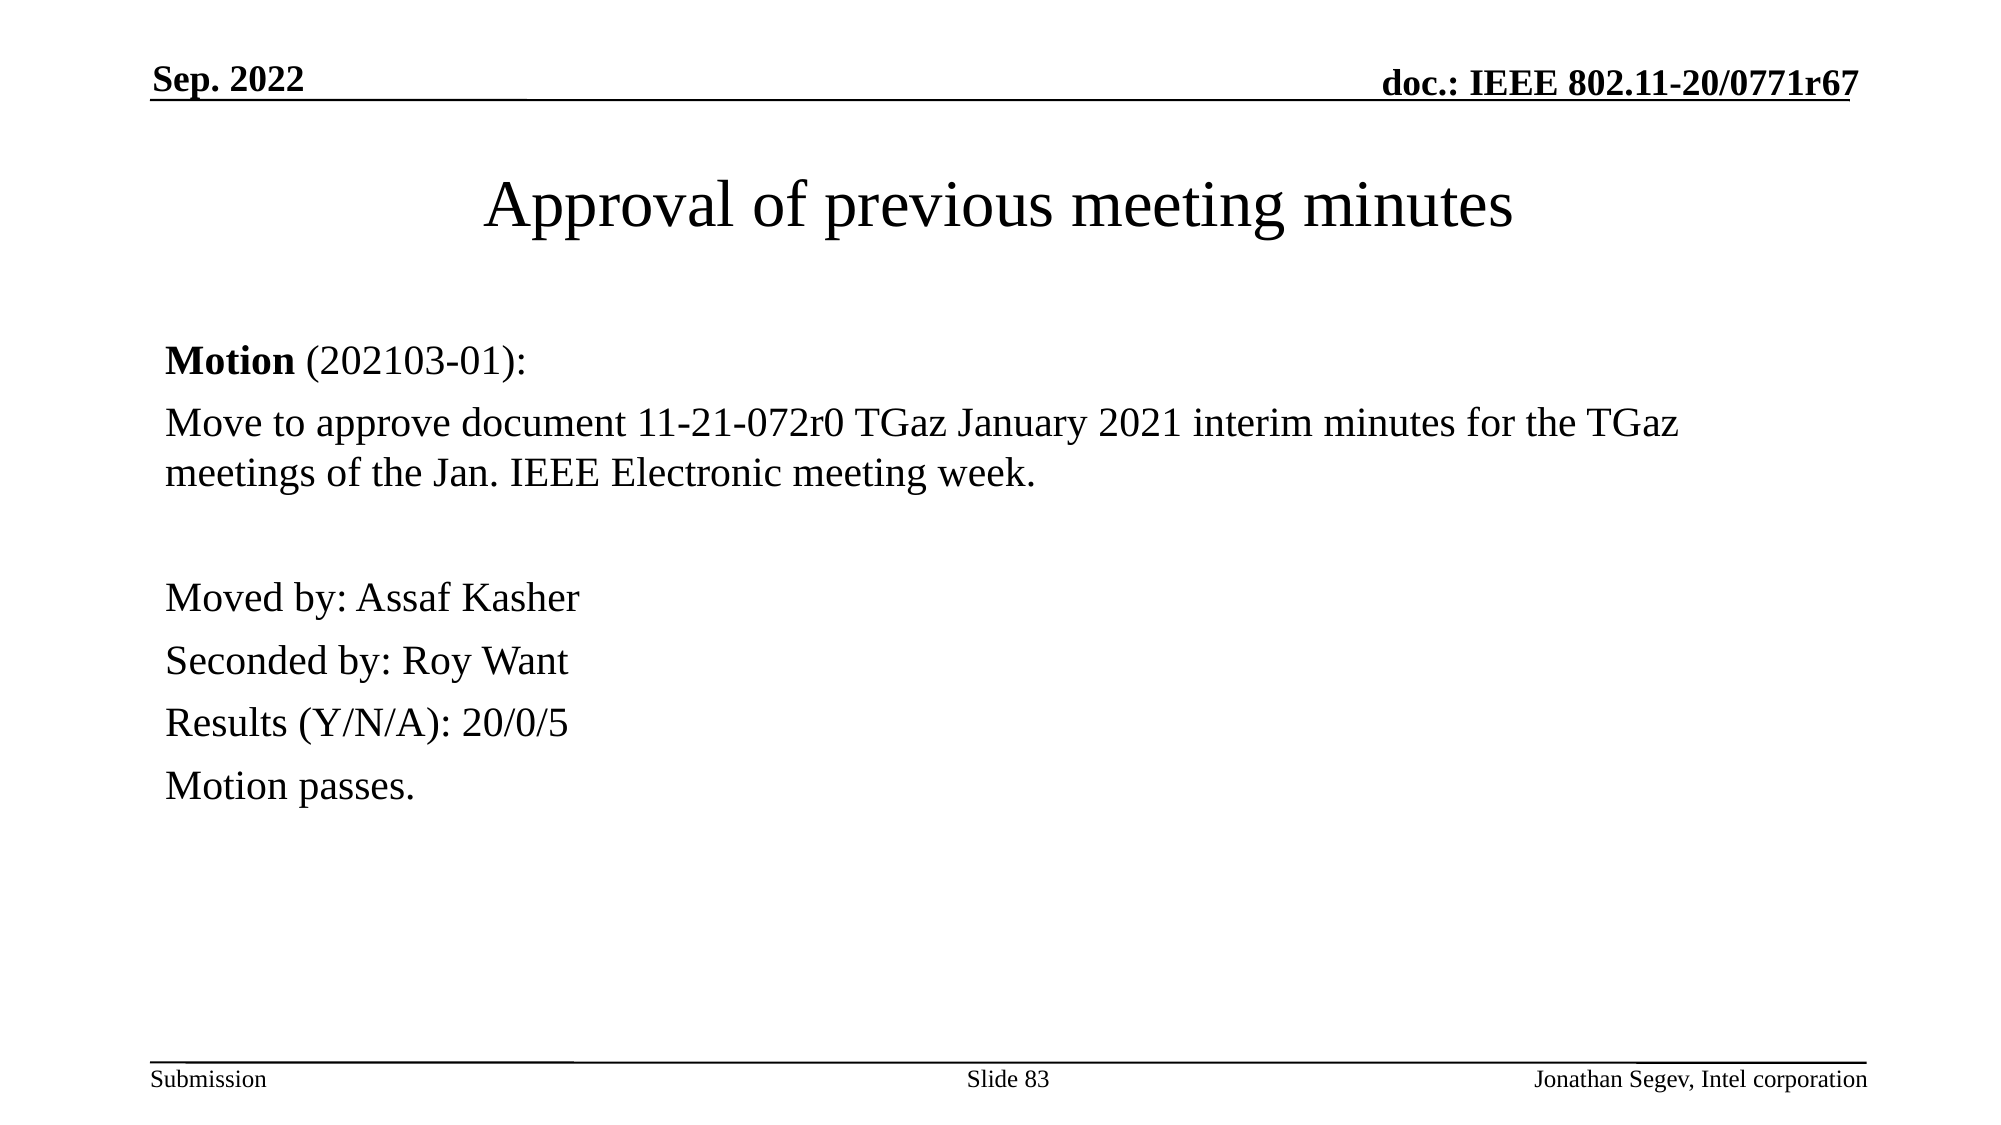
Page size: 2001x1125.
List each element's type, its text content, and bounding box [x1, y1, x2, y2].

footer Jonathan Segev, Intel corporation [1171, 1061, 1869, 1093]
title Approval of previous meeting minutes [149, 112, 1850, 288]
slide_number Slide 83 [950, 1061, 1067, 1123]
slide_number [152, 54, 563, 100]
list Motion (202103-01): Move to approve document 11-21-072r0 TGaz January 2021 interim minutes for the TGaz meetings of the Jan. IEEE Electronic meeting week. Moved by: Assaf Kasher Seconded by: Roy Want Results (Y/N/A): 20/0/5 Motion passes. [149, 324, 1850, 1000]
